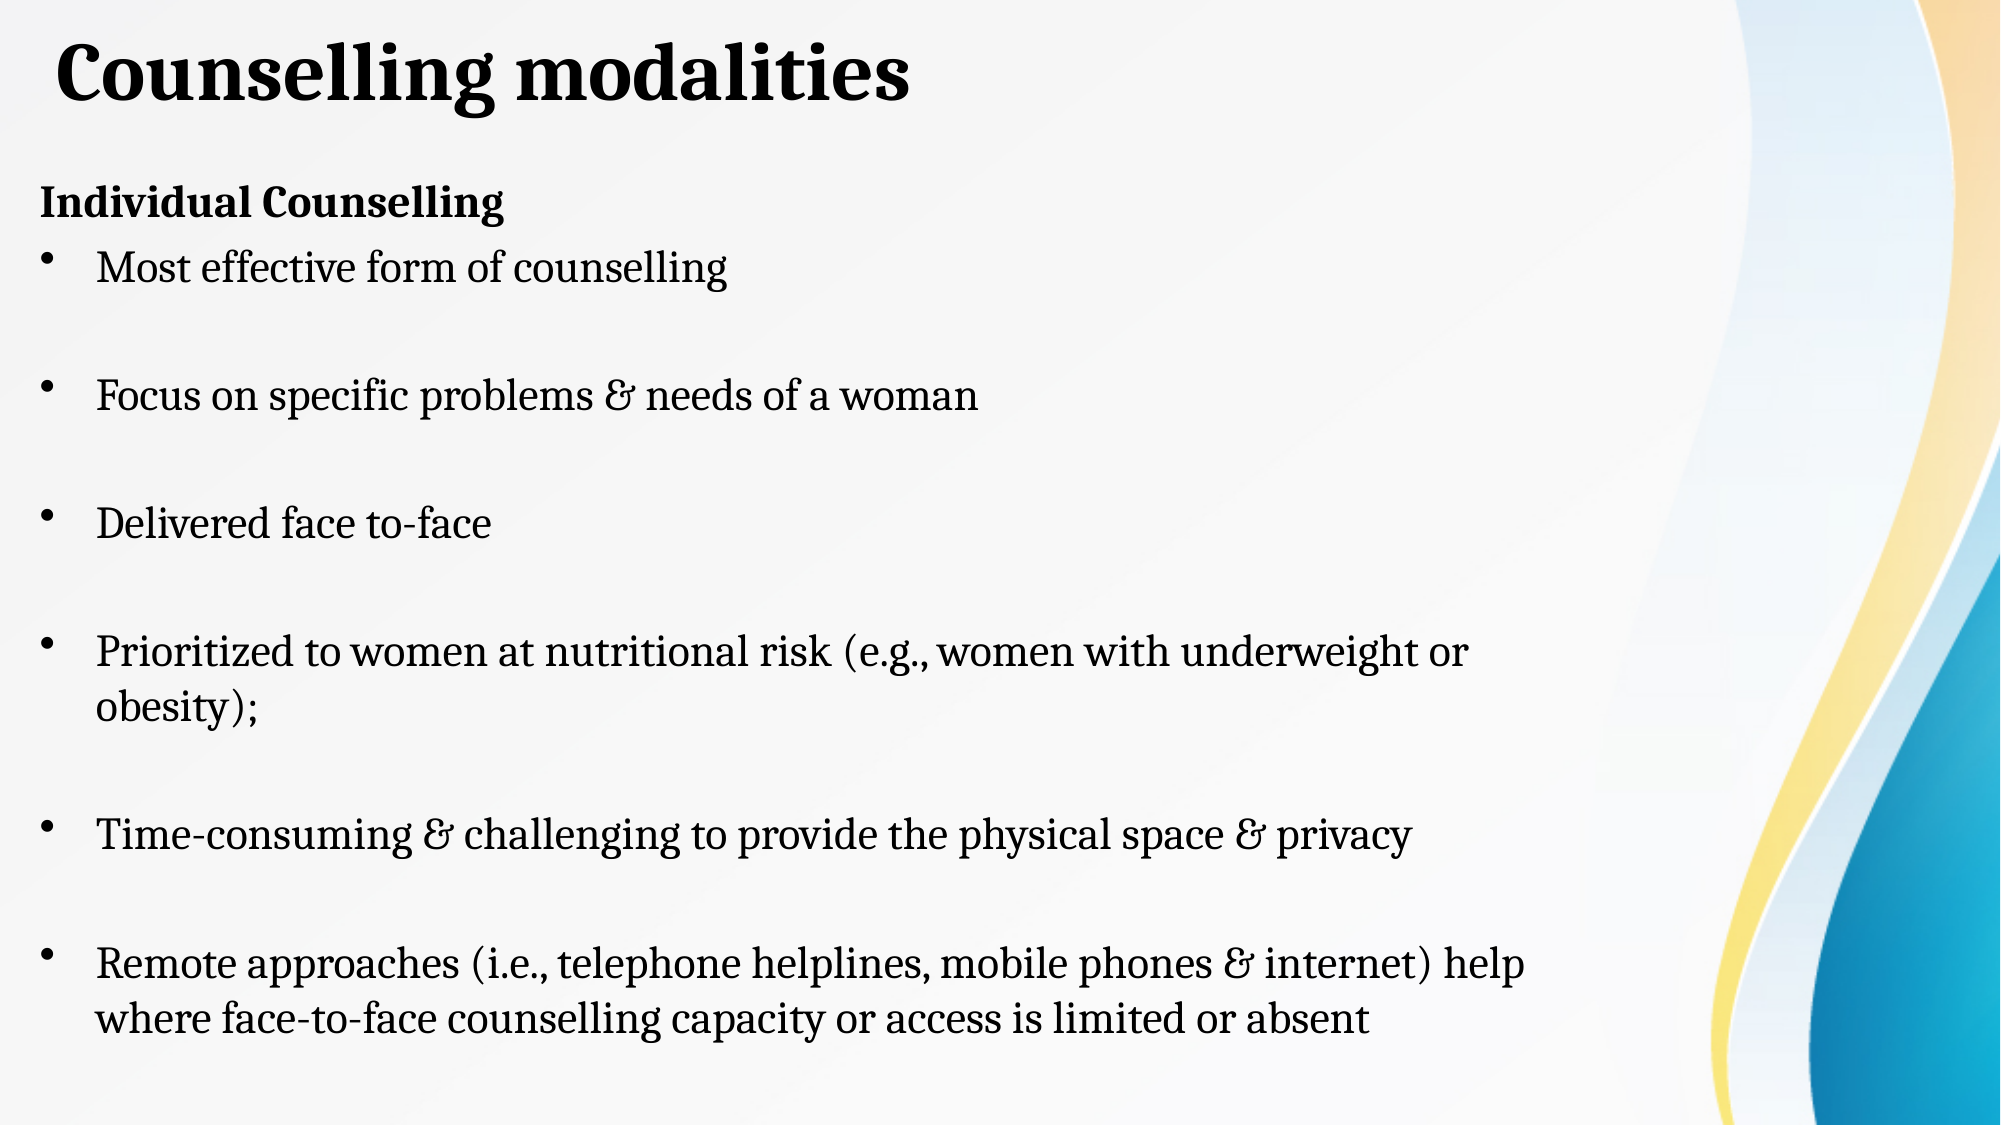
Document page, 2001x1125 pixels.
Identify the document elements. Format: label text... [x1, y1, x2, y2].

picture [0, 0, 2001, 1125]
list Individual Counselling Most effective form of counselling Focus on specific problems & needs of a woman Delivered face to-face Prioritized to women at nutritional risk (e.g., women with underweight or obesity); Time-consuming & challenging to provide the physical space & privacy Remote approaches (i.e., telephone helplines, mobile phones & internet) help where face-to-face counselling capacity or access is limited or absent [24, 164, 1653, 1079]
title Counselling modalities [41, 19, 1842, 116]
